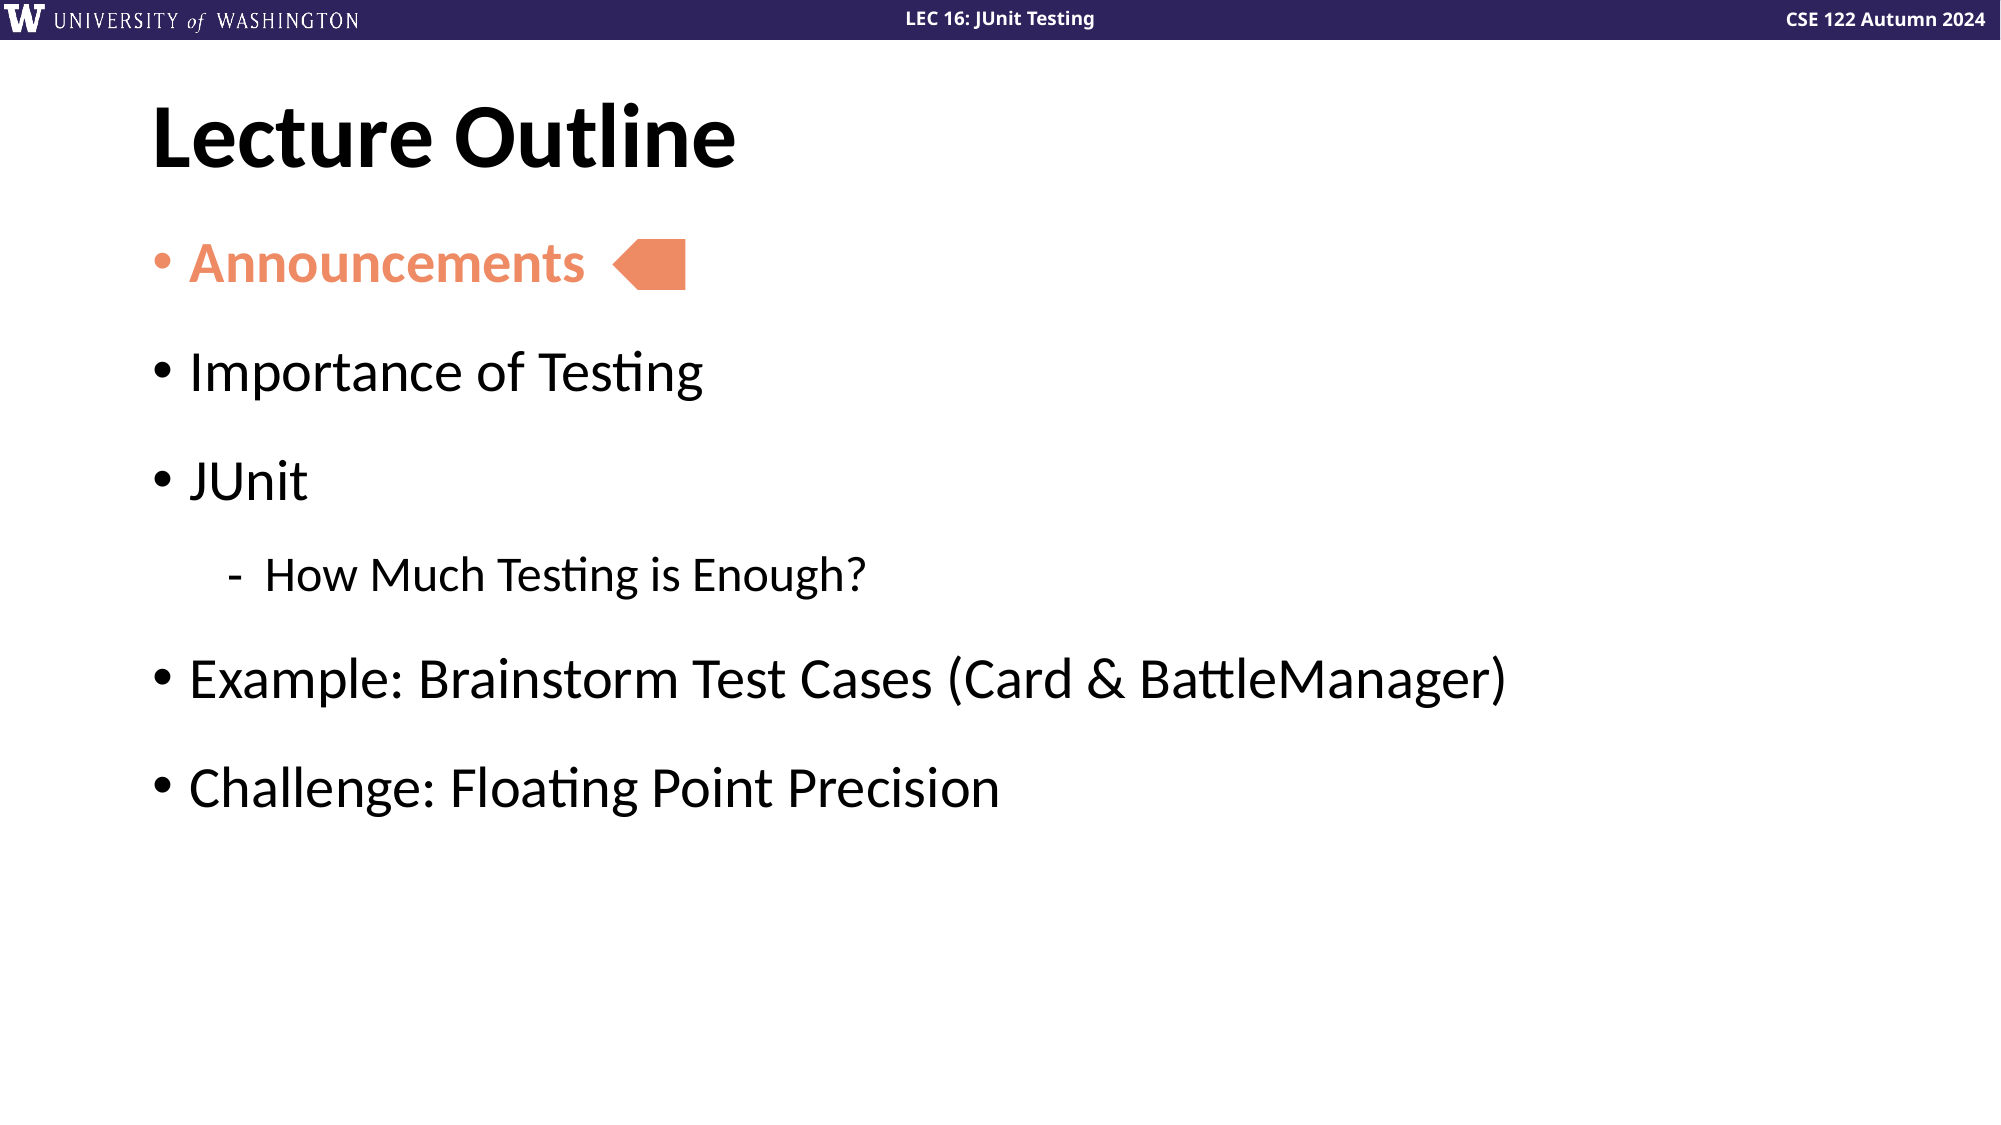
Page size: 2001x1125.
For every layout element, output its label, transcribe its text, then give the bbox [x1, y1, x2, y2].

list Announcements Importance of Testing JUnit How Much Testing is Enough? Example: Brainstorm Test Cases (Card & BattleManager) Challenge: Floating Point Precision [137, 224, 1863, 1014]
title Lecture Outline [137, 74, 1863, 200]
text_box [610, 238, 687, 291]
picture [4, 4, 358, 33]
